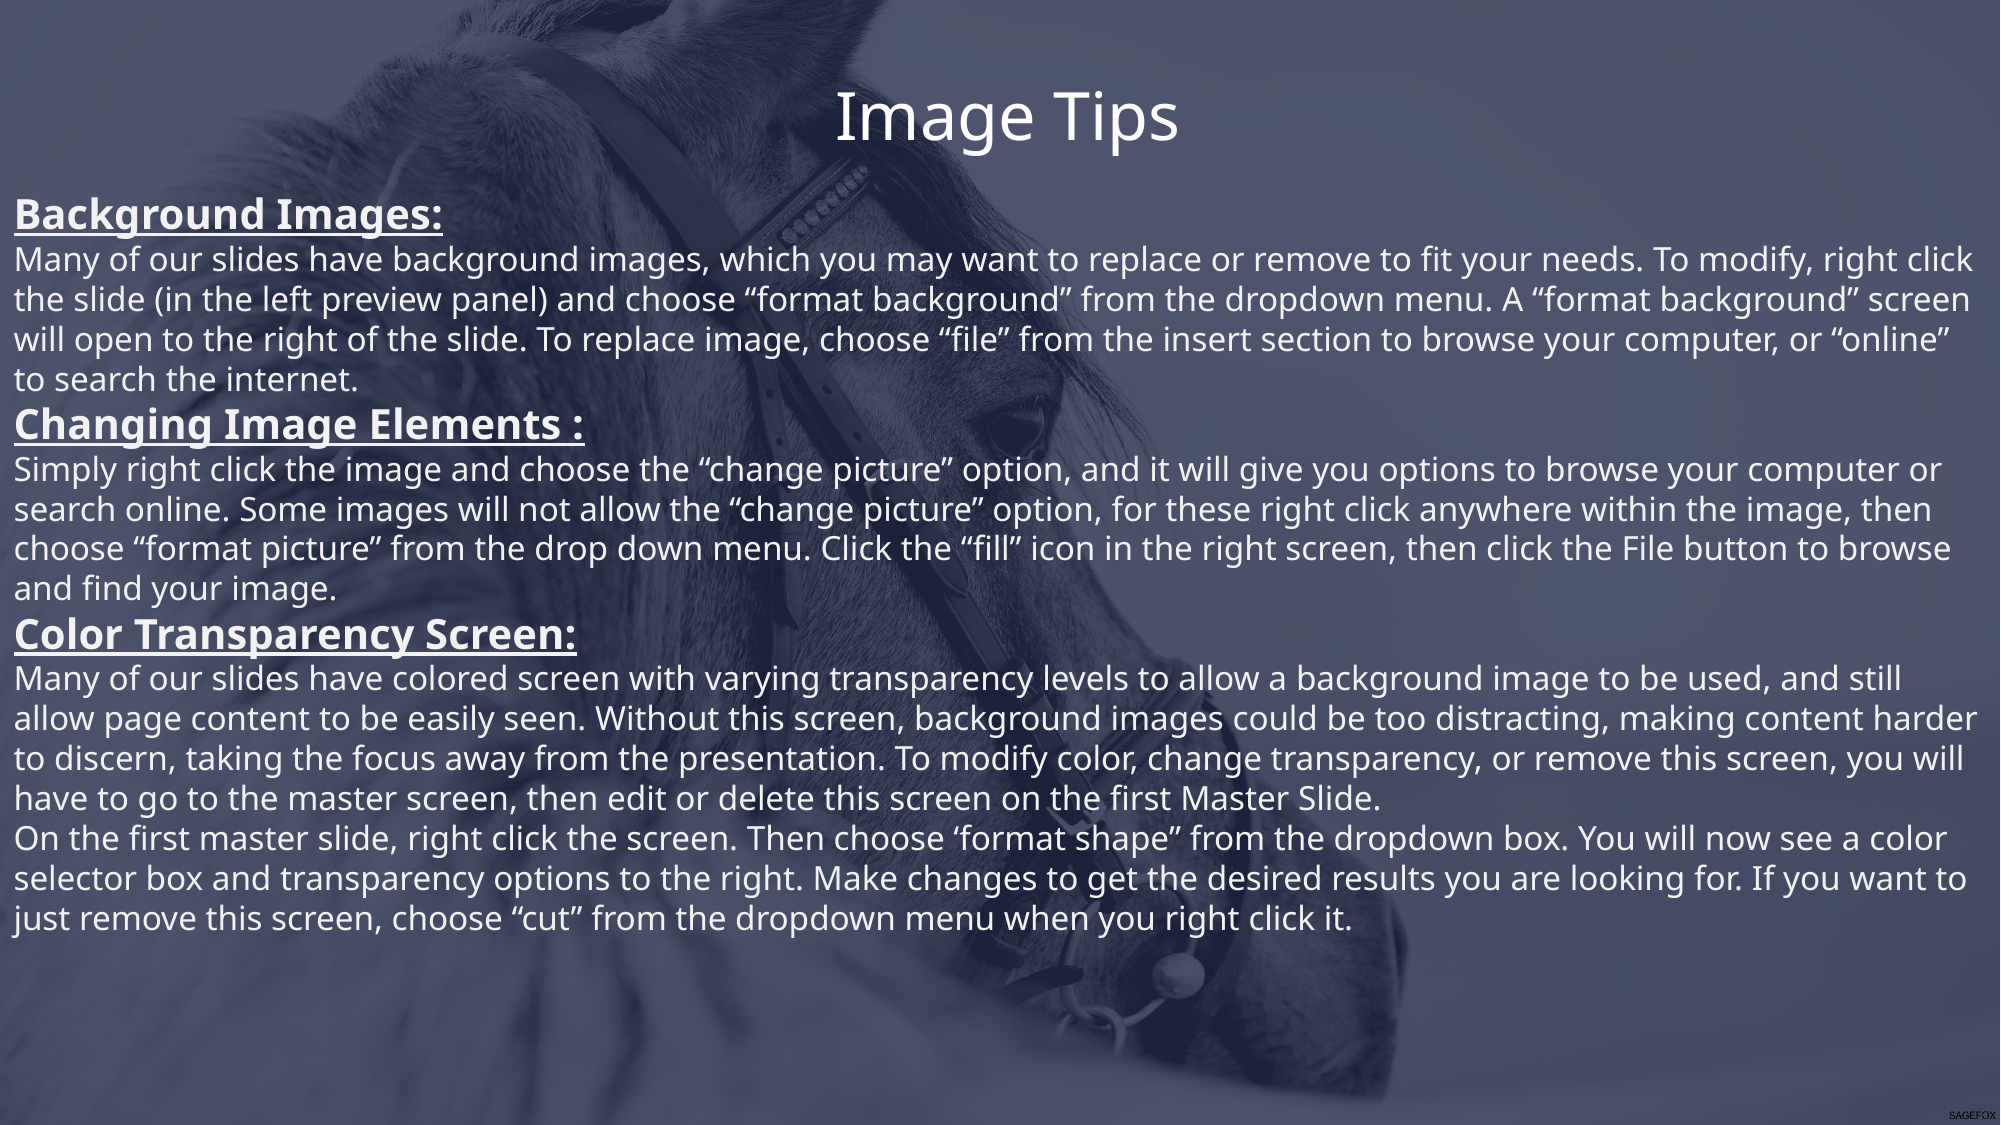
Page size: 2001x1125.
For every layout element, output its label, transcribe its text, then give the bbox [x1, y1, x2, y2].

text_box Background Images: Many of our slides have background images, which you may want to replace or remove to fit your needs. To modify, right click the slide (in the left preview panel) and choose “format background” from the dropdown menu. A “format background” screen will open to the right of the slide. To replace image, choose “file” from the insert section to browse your computer, or “online” to search the internet. Changing Image Elements : Simply right click the image and choose the “change picture” option, and it will give you options to browse your computer or search online. Some images will not allow the “change picture” option, for these right click anywhere within the image, then choose “format picture” from the drop down menu. Click the “fill” icon in the right screen, then click the File button to browse and find your image. Color Transparency Screen: Many of our slides have colored screen with varying transparency levels to allow a background image to be used, and still allow page content to be easily seen. Without this screen, background images could be too distracting, making content harder to discern, taking the focus away from the presentation. To modify color, change transparency, or remove this screen, you will have to go to the master screen, then edit or delete this screen on the first Master Slide. On the first master slide, right click the screen. Then choose ‘format shape” from the dropdown box. You will now see a color selector box and transparency options to the right. Make changes to get the desired results you are looking for. If you want to just remove this screen, choose “cut” from the dropdown menu when you right click it. [0, 0, 2000, 1125]
title Image Tips [597, 59, 1420, 177]
